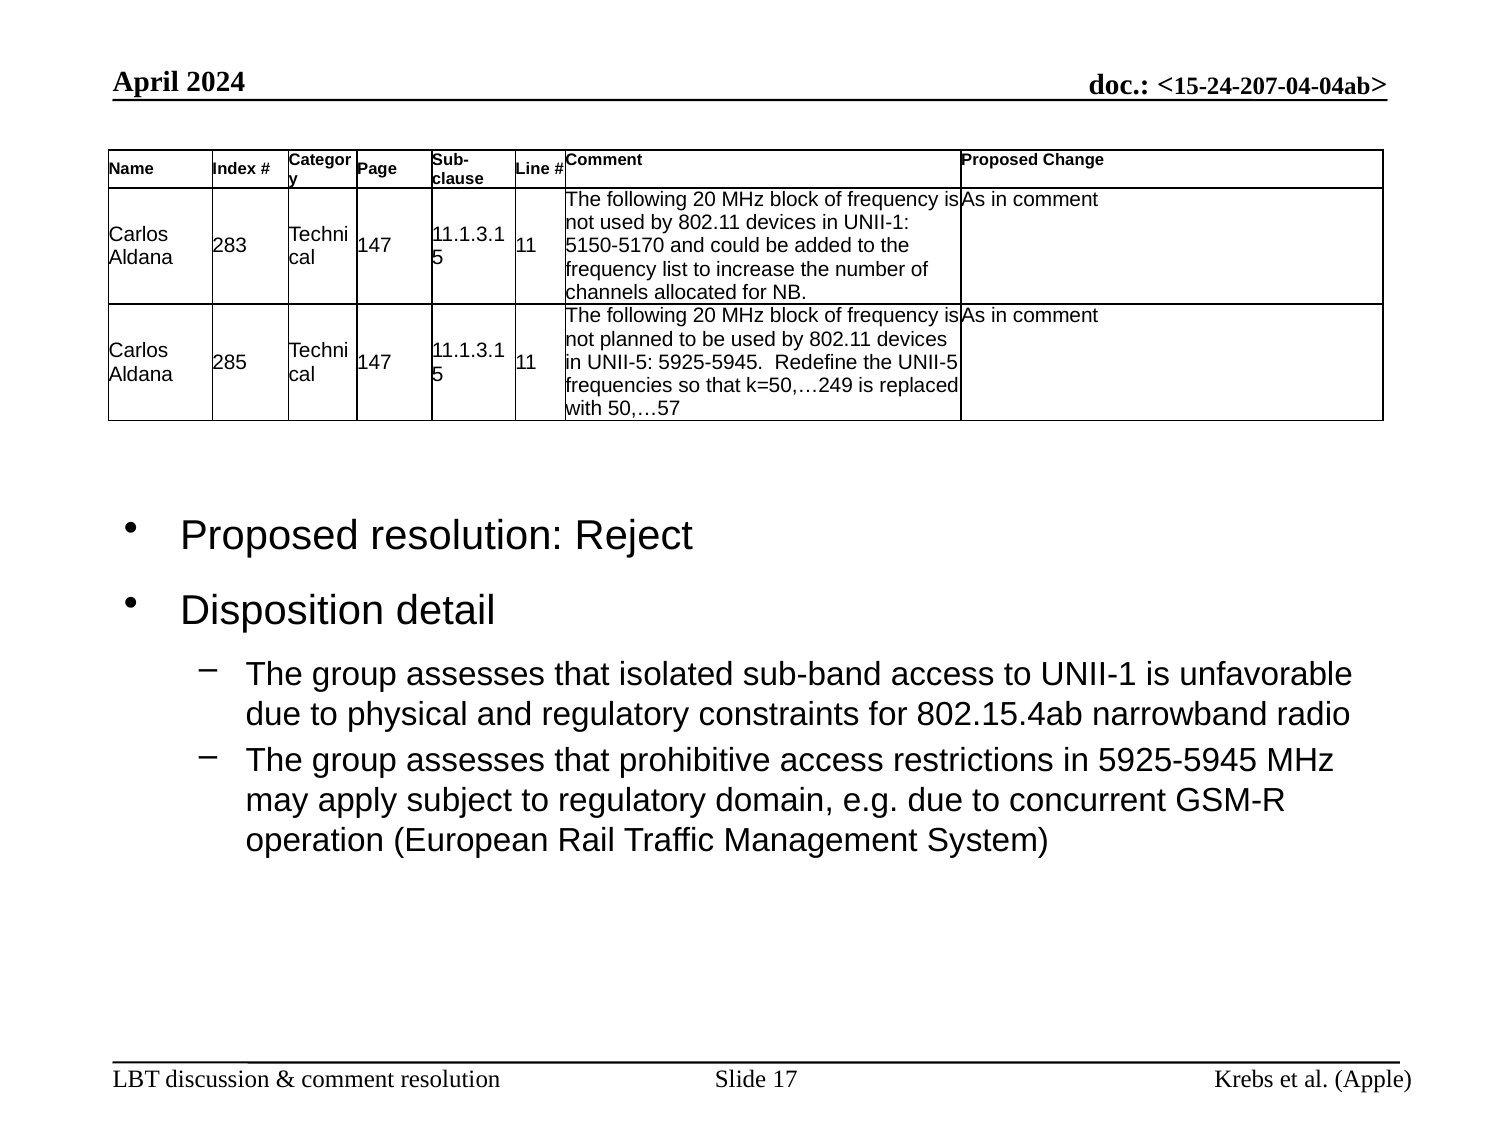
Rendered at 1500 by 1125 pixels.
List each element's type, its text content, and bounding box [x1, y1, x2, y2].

table_header Category [289, 151, 356, 187]
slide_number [112, 62, 375, 98]
table_cell Carlos Aldana [109, 305, 212, 420]
slide_number Slide 17 [712, 1062, 800, 1093]
table_cell Technical [289, 305, 356, 420]
table_cell 147 [358, 189, 431, 303]
table_cell As in comment [962, 189, 1382, 303]
table_header Comment [566, 151, 960, 187]
table_cell 285 [213, 305, 288, 420]
table_header Line # [516, 151, 565, 187]
table_cell 147 [358, 305, 431, 420]
table_cell Technical [289, 189, 356, 303]
table_cell 11 [516, 305, 565, 420]
list Proposed resolution: Reject Disposition detail The group assesses that isolated sub-band access to UNII-1 is unfavorable due to physical and regulatory constraints for 802.15.4ab narrowband radio The group assesses that prohibitive access restrictions in 5925-5945 MHz may apply subject to regulatory domain, e.g. due to concurrent GSM-R operation (European Rail Traffic Management System) [108, 500, 1384, 1110]
table_cell Carlos Aldana [109, 189, 212, 303]
table_cell As in comment [962, 305, 1382, 420]
table_cell The following 20 MHz block of frequency is not planned to be used by 802.11 devices in UNII-5: 5925-5945. Redefine the UNII-5 frequencies so that k=50,…249 is replaced with 50,…57 [566, 305, 960, 420]
table_cell The following 20 MHz block of frequency is not used by 802.11 devices in UNII-1: 5150-5170 and could be added to the frequency list to increase the number of channels allocated for NB. [566, 189, 960, 303]
table_cell 11.1.3.15 [433, 189, 515, 303]
table_header Proposed Change [962, 151, 1382, 187]
table_header Name [109, 151, 212, 187]
table_cell 11.1.3.15 [433, 305, 515, 420]
table_header Index # [213, 151, 288, 187]
table_header Page [358, 151, 431, 187]
table_cell 283 [213, 189, 288, 303]
table_header Sub-clause [433, 151, 515, 187]
footer Krebs et al. (Apple) [900, 1062, 1413, 1093]
table_cell 11 [516, 189, 565, 303]
